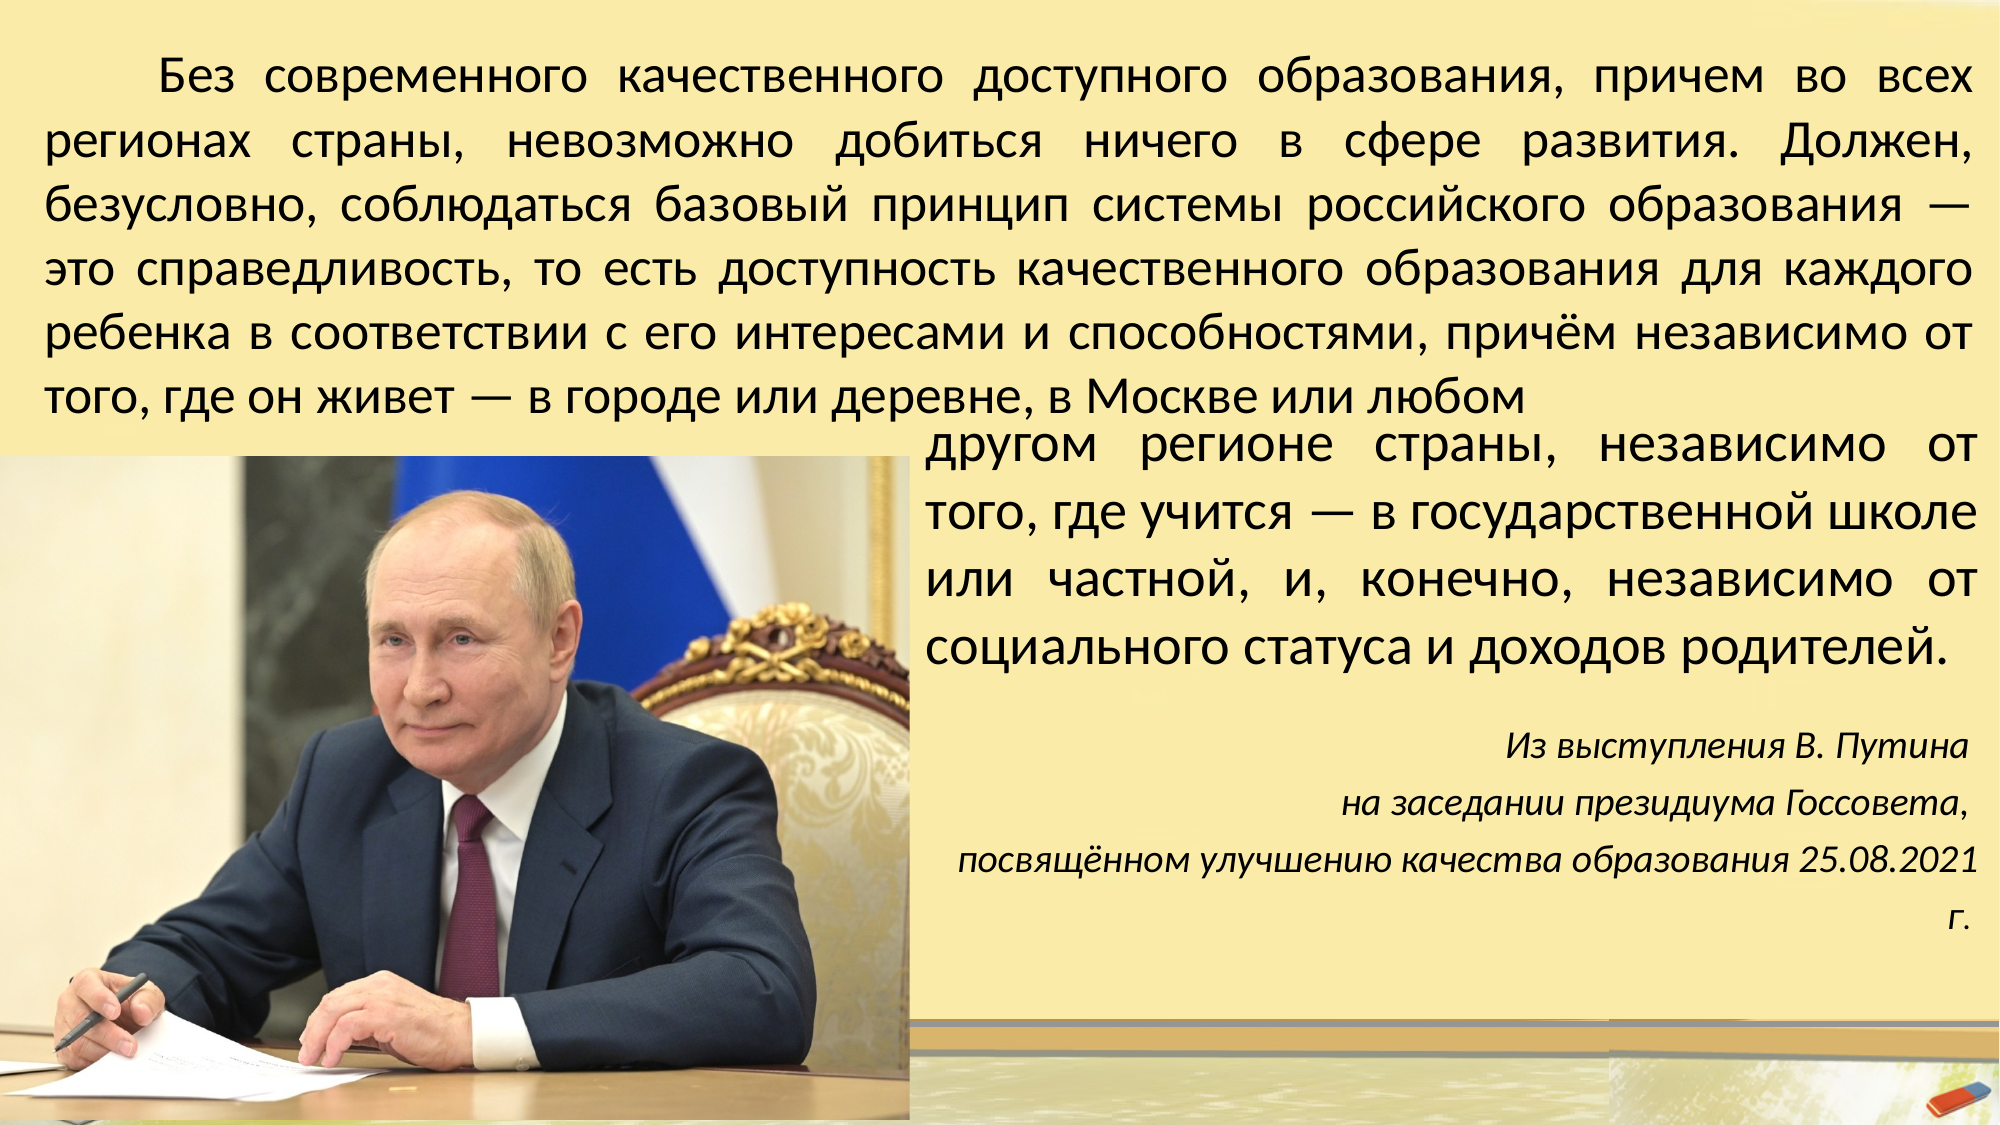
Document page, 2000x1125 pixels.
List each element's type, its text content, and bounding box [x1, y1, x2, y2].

text_box другом регионе страны, независимо от того, где учится — в государственной школе или частной, и, конечно, независимо от социального статуса и доходов родителей. Из выступления В. Путина на заседании президиума Госсовета, посвящённом улучшению качества образования 25.08.2021 г. [905, 395, 2000, 1015]
picture [0, 0, 2000, 1125]
list Без современного качественного доступного образования, причем во всех регионах страны, невозможно добиться ничего в сфере развития. Должен, безусловно, соблюдаться базовый принцип системы российского образования —это справедливость, то есть доступность качественного образования для каждого ребенка в соответствии с его интересами и способностями, причём независимо от того, где он живет — в городе или деревне, в Москве или любом [23, 29, 1996, 438]
